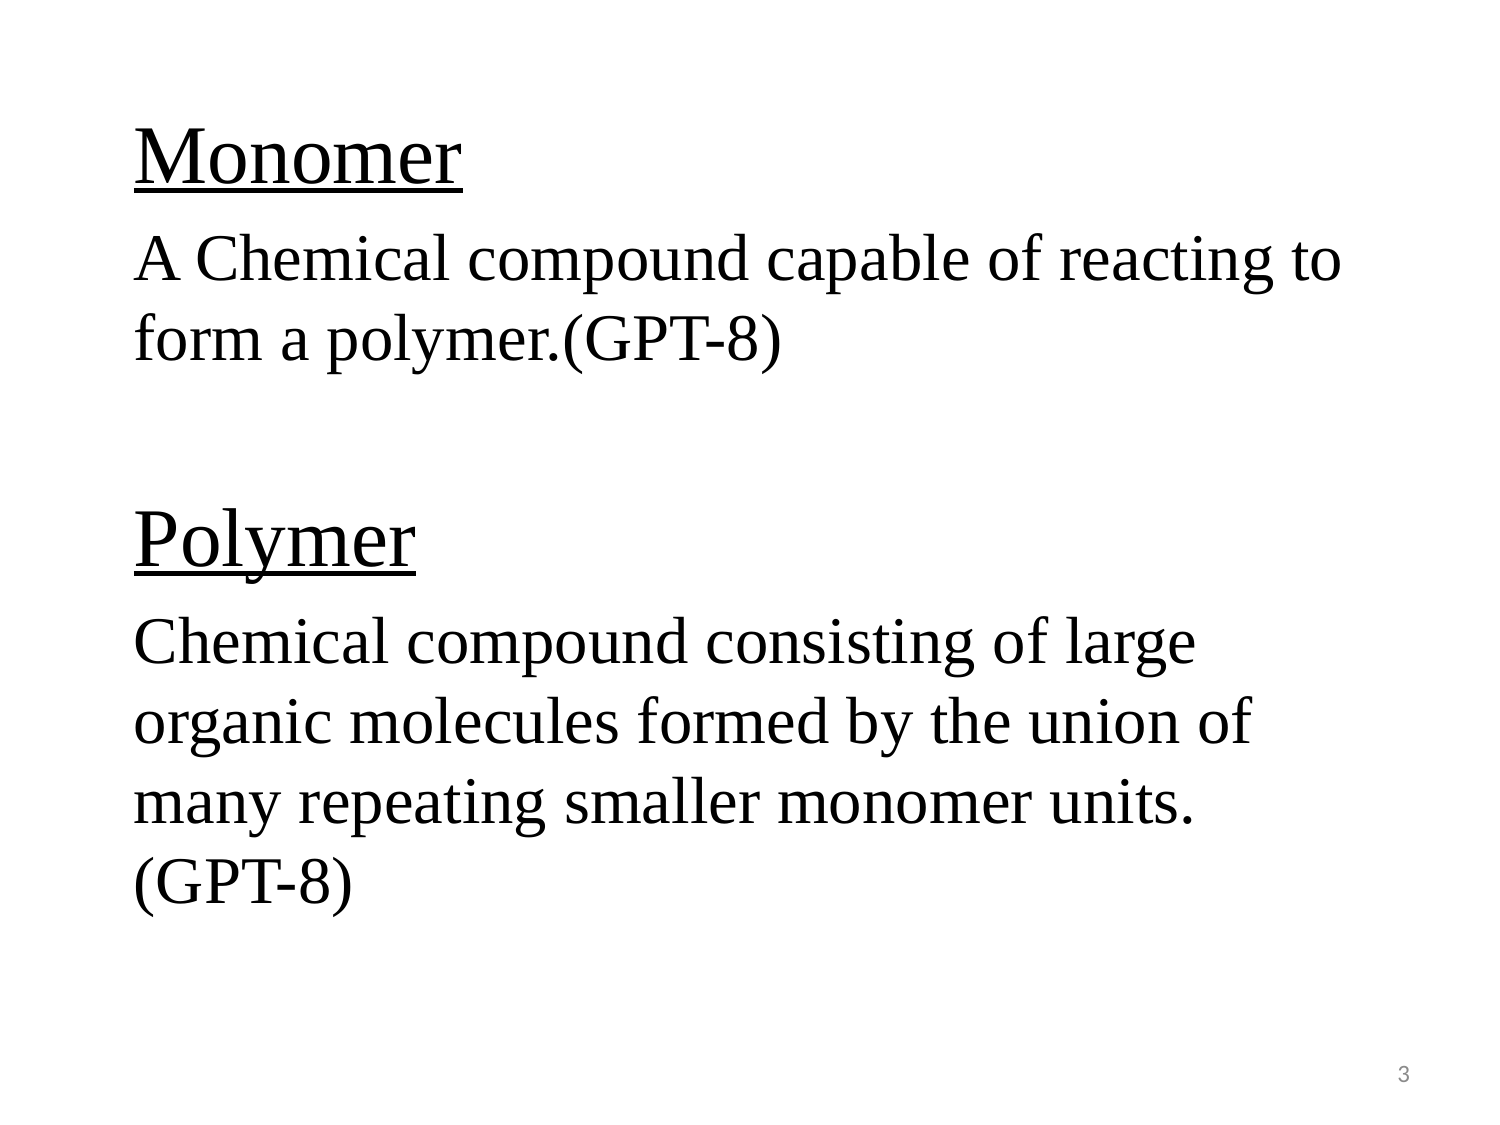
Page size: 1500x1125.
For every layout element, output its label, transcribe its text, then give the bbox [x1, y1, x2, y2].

list Monomer A Chemical compound capable of reacting to form a polymer.(GPT-8) Polymer Chemical compound consisting of large organic molecules formed by the union of many repeating smaller monomer units. (GPT-8) [118, 92, 1382, 1043]
slide_number 3 [1074, 1042, 1425, 1103]
